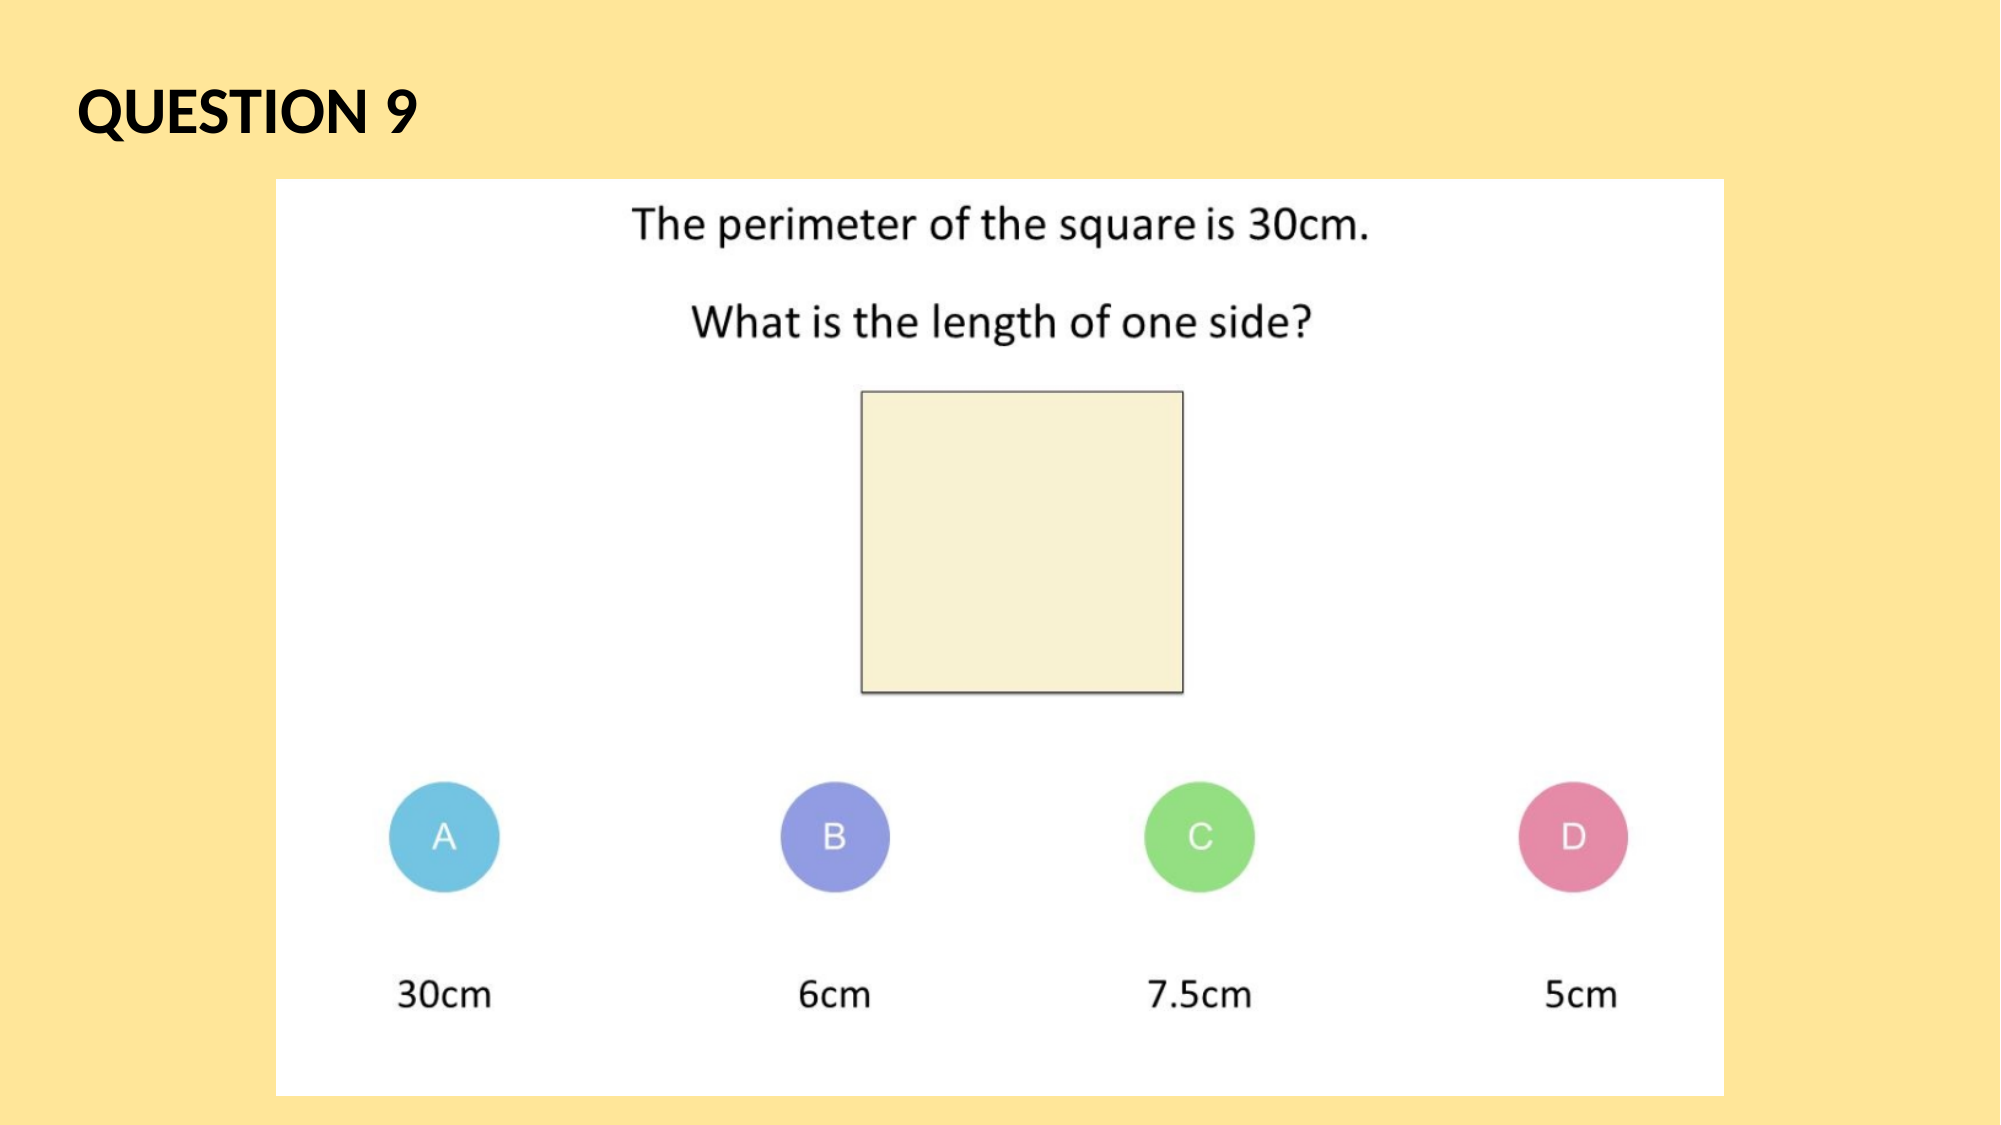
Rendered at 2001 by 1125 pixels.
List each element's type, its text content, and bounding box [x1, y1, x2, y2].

text_box QUESTION 9 [62, 59, 809, 155]
picture [276, 179, 1724, 1096]
